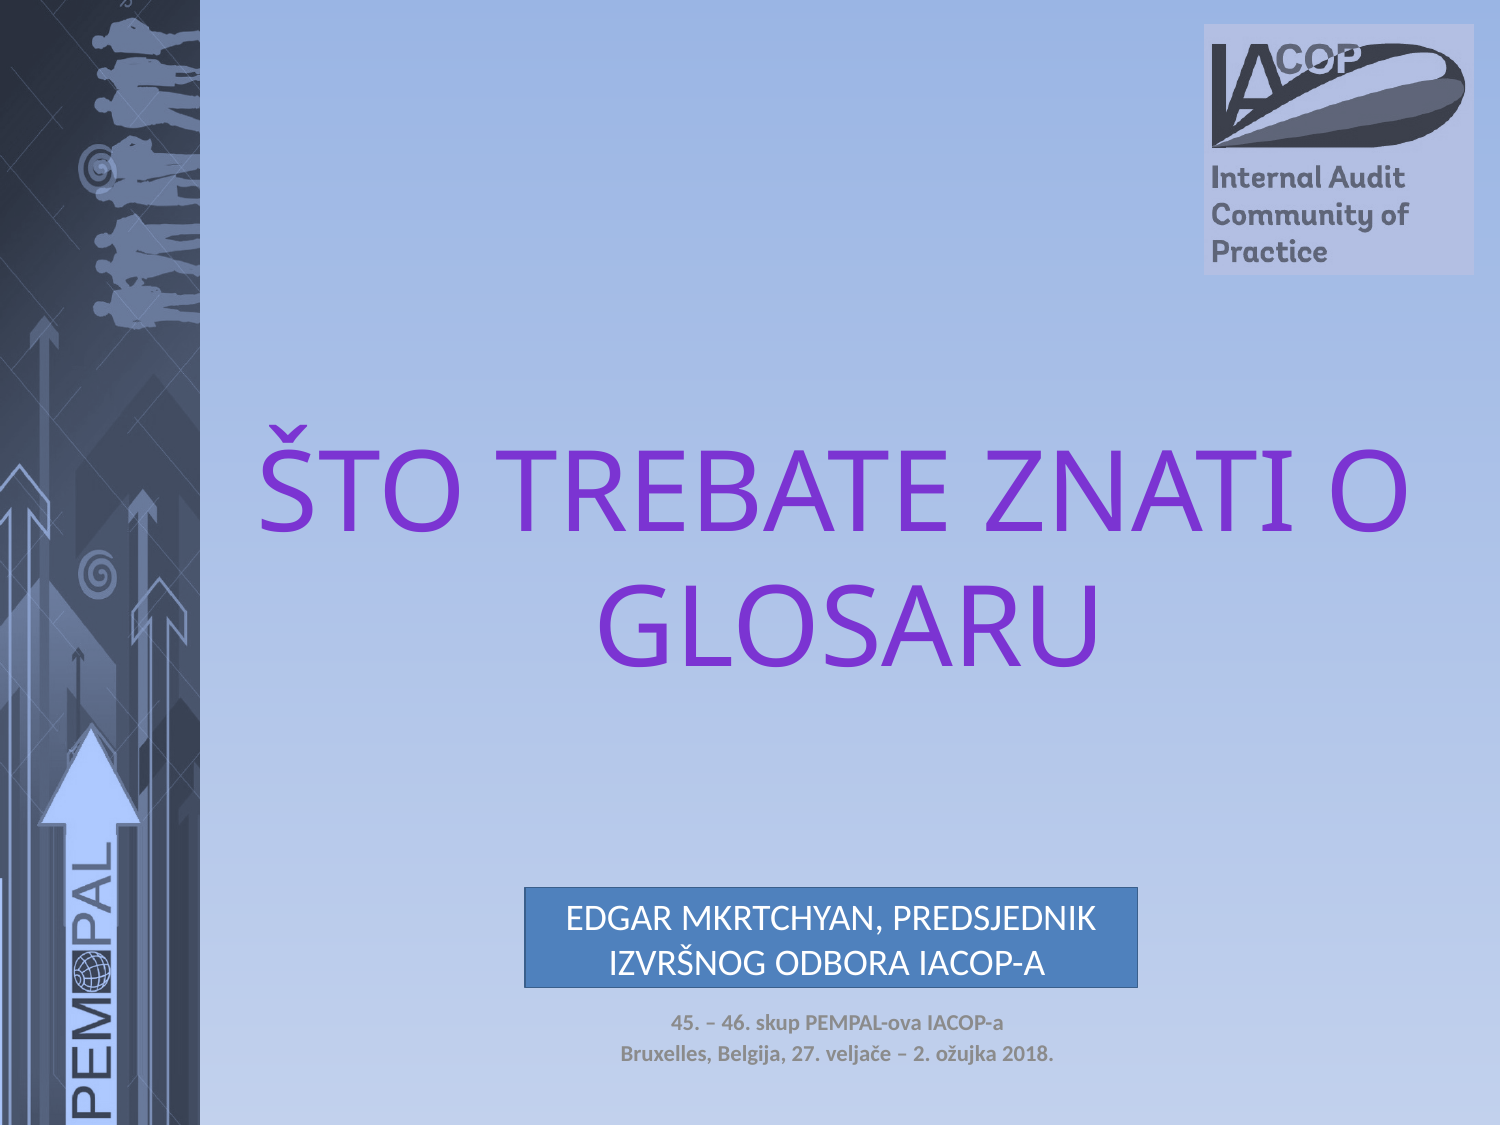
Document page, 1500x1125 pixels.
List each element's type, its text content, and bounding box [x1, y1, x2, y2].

title Što trebate znati o glosaru [212, 358, 1488, 750]
picture [1204, 24, 1475, 276]
text_box EDGAR MKRTCHYAN, PREDSJEDNIK IZVRŠNOG ODBORA IACOP-A [524, 887, 1138, 988]
picture [0, 0, 201, 1125]
subtitle 45. – 46. skup PEMPAL-ova IACOP-a Bruxelles, Belgija, 27. veljače – 2. ožujka 2018. [312, 999, 1363, 1075]
